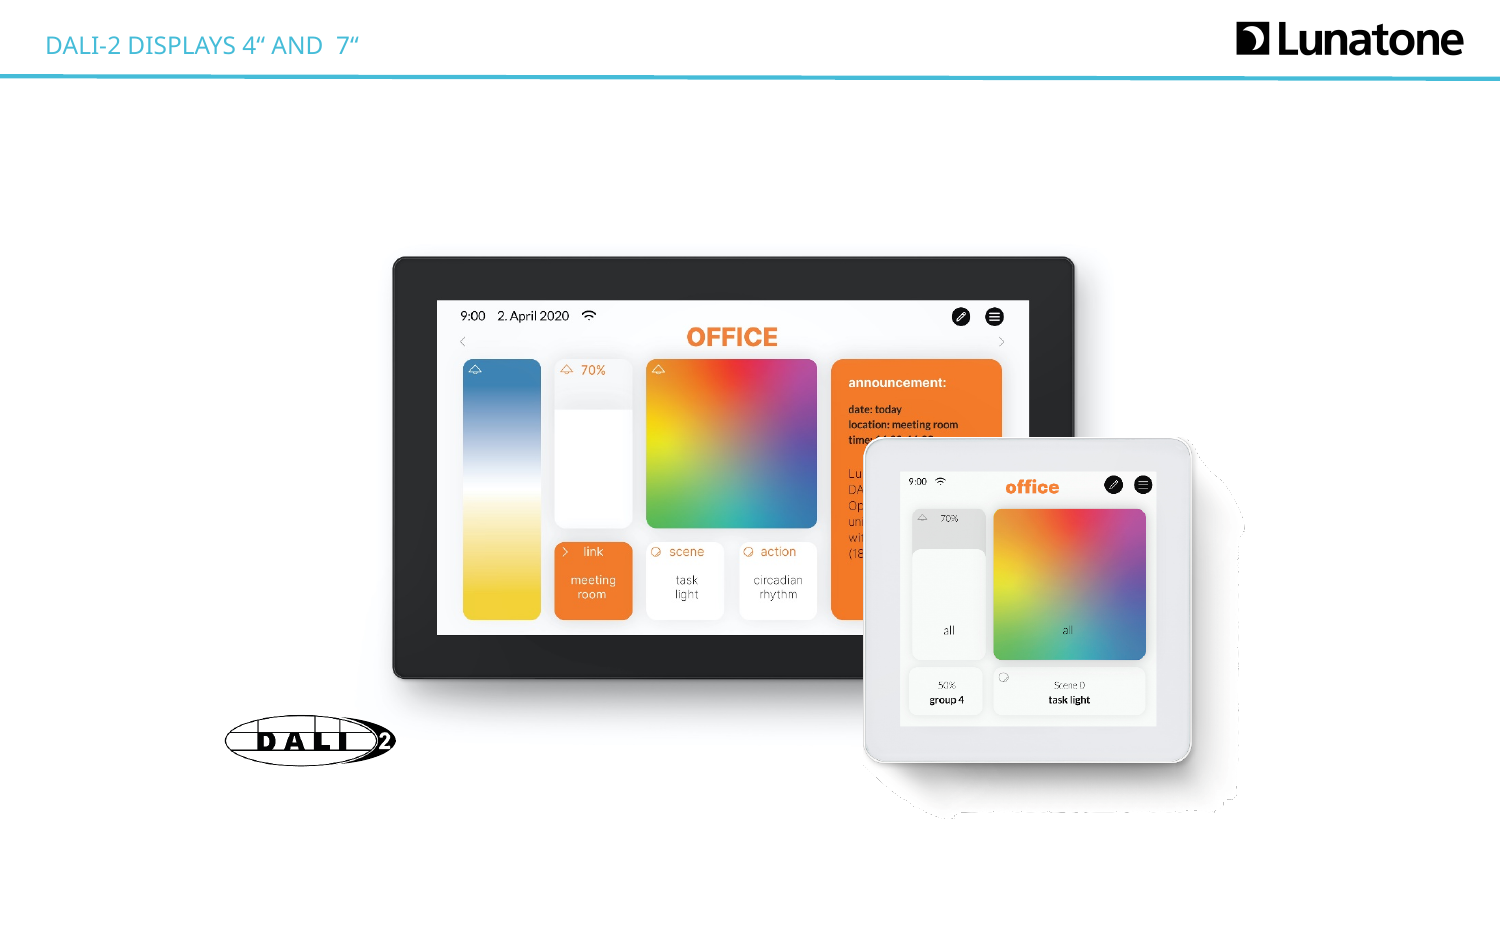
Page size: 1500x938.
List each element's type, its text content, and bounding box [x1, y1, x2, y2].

picture [1226, 4, 1473, 73]
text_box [218, 705, 397, 773]
text_box DALI-2 Displays 4“ and 7“ [40, 22, 1107, 68]
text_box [256, 149, 1245, 820]
